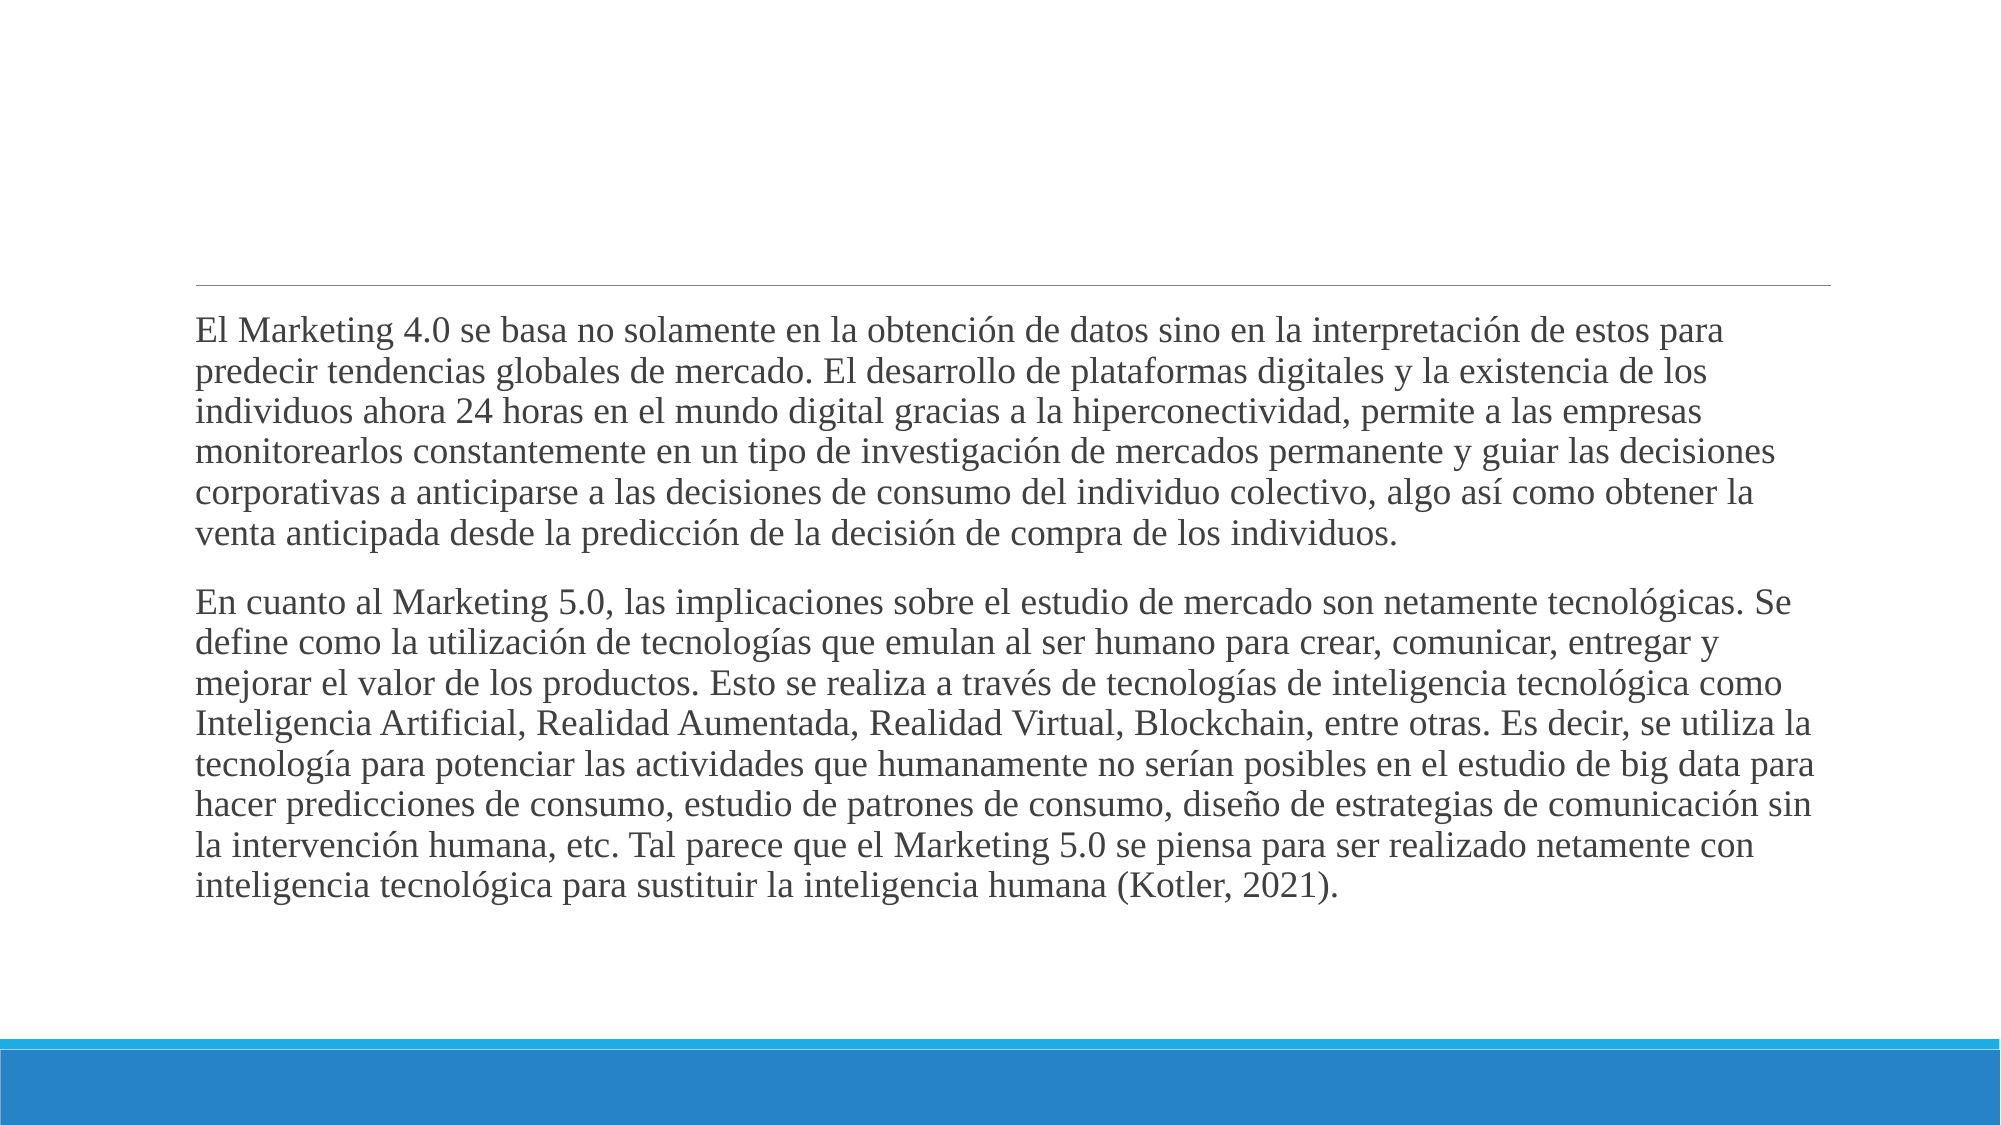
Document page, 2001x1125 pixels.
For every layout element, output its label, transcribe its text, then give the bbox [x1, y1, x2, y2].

list El Marketing 4.0 se basa no solamente en la obtención de datos sino en la interpretación de estos para predecir tendencias globales de mercado. El desarrollo de plataformas digitales y la existencia de los individuos ahora 24 horas en el mundo digital gracias a la hiperconectividad, permite a las empresas monitorearlos constantemente en un tipo de investigación de mercados permanente y guiar las decisiones corporativas a anticiparse a las decisiones de consumo del individuo colectivo, algo así como obtener la venta anticipada desde la predicción de la decisión de compra de los individuos. En cuanto al Marketing 5.0, las implicaciones sobre el estudio de mercado son netamente tecnológicas. Se define como la utilización de tecnologías que emulan al ser humano para crear, comunicar, entregar y mejorar el valor de los productos. Esto se realiza a través de tecnologías de inteligencia tecnológica como Inteligencia Artificial, Realidad Aumentada, Realidad Virtual, Blockchain, entre otras. Es decir, se utiliza la tecnología para potenciar las actividades que humanamente no serían posibles en el estudio de big data para hacer predicciones de consumo, estudio de patrones de consumo, diseño de estrategias de comunicación sin la intervención humana, etc. Tal parece que el Marketing 5.0 se piensa para ser realizado netamente con inteligencia tecnológica para sustituir la inteligencia humana (Kotler, 2021). [180, 302, 1830, 963]
